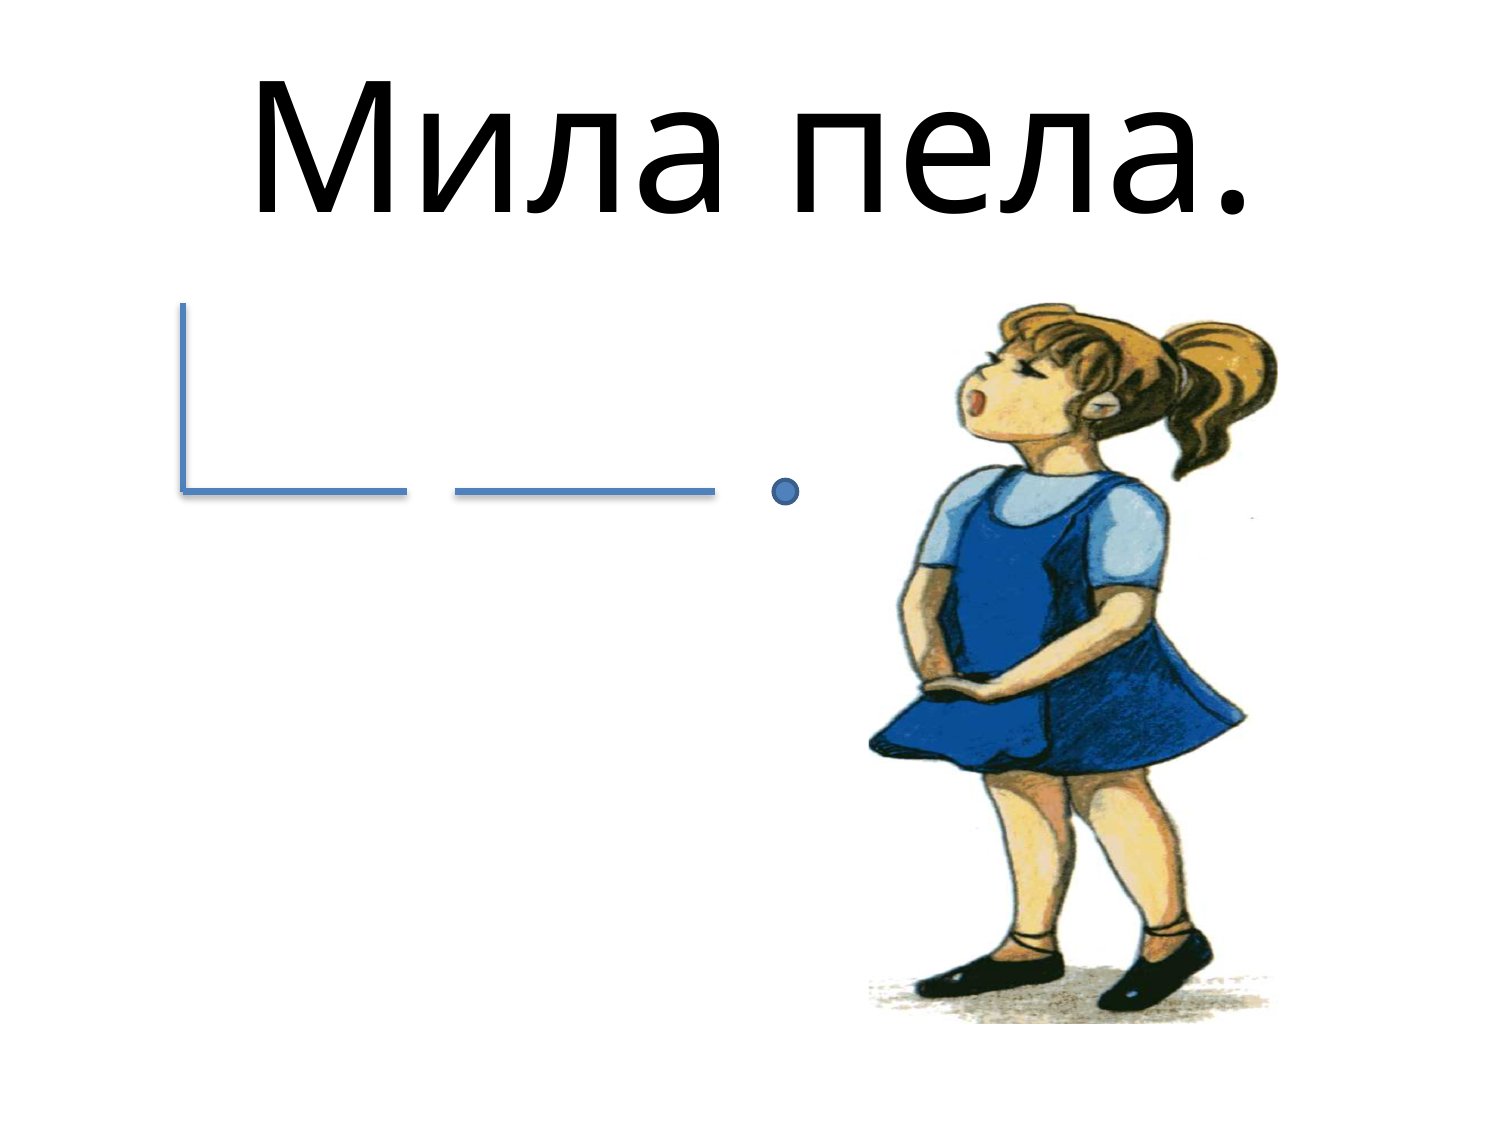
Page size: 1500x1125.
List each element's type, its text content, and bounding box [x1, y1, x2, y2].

list [75, 262, 1425, 1005]
title Мила пела. [75, 45, 1425, 233]
picture [712, 303, 1434, 1024]
